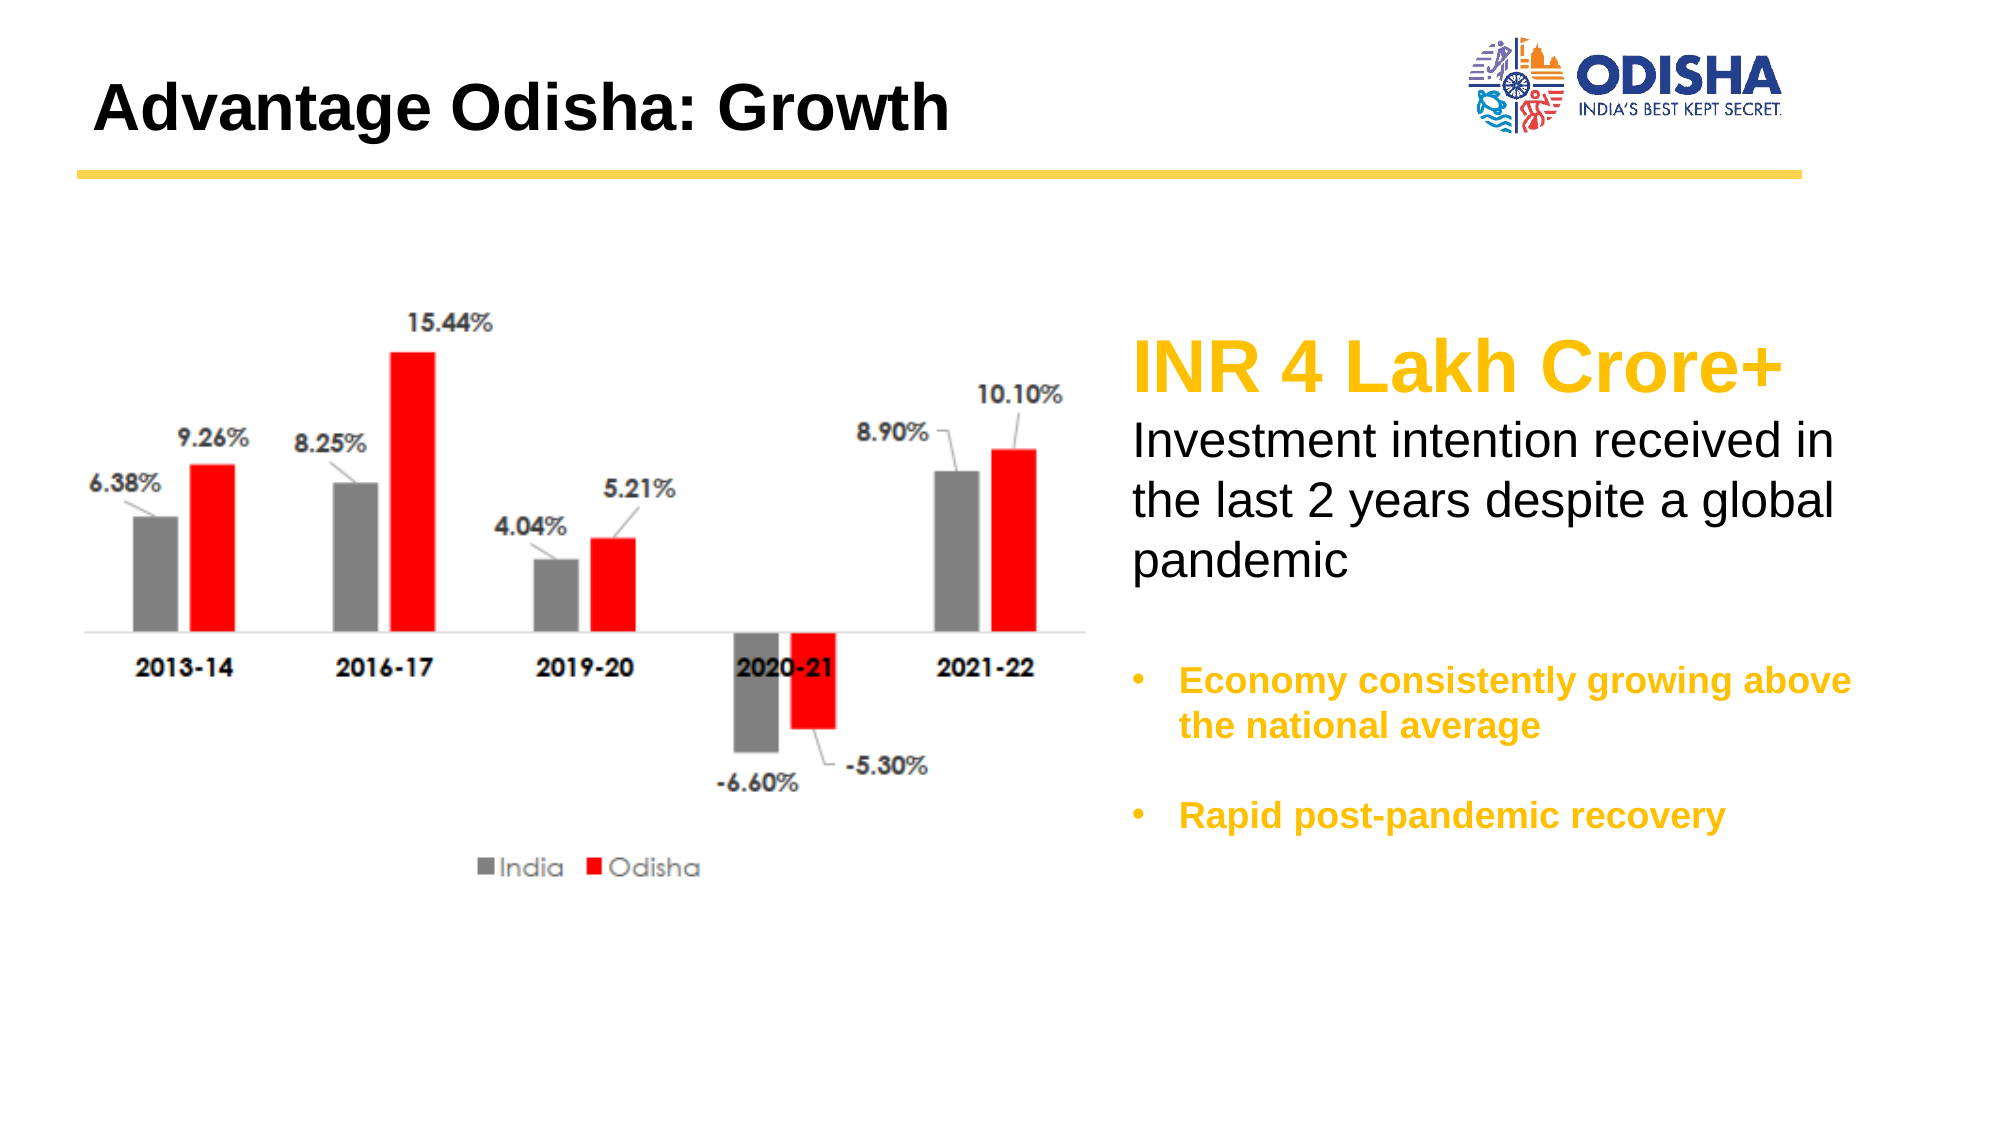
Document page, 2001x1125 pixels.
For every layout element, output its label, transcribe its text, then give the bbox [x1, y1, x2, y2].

text_box INR 4 Lakh Crore+ Investment intention received in the last 2 years despite a global pandemic [1117, 309, 1854, 595]
text_box Economy consistently growing above the national average Rapid post-pandemic recovery [1117, 648, 1882, 889]
picture [77, 290, 1101, 907]
picture [1459, 31, 1791, 139]
title Advantage Odisha: Growth [77, 39, 1393, 170]
